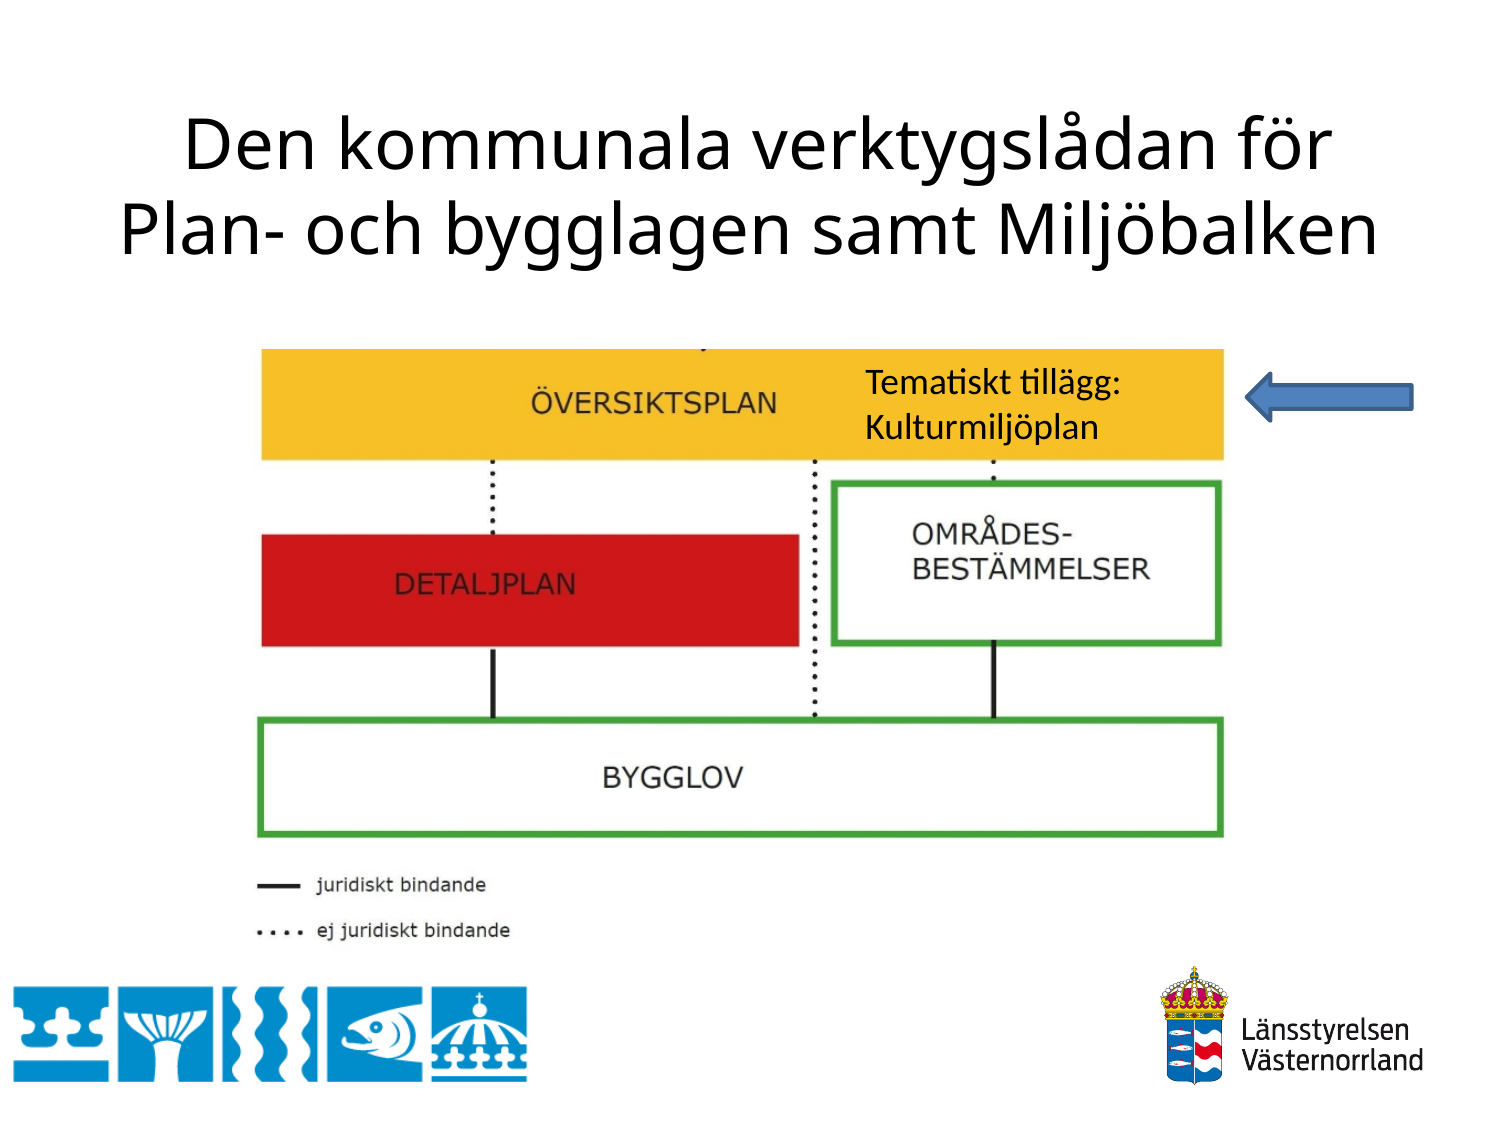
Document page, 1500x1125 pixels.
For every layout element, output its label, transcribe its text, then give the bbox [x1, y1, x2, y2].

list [252, 349, 1247, 957]
picture [0, 957, 567, 1108]
picture [1145, 957, 1447, 1097]
text_box Tematiskt tillägg: Kulturmiljöplan [1247, 349, 1335, 455]
title Den kommunala verktygslådan för Plan- och bygglagen samt Miljöbalken [75, 90, 1425, 278]
text_box [1335, 383, 1414, 411]
